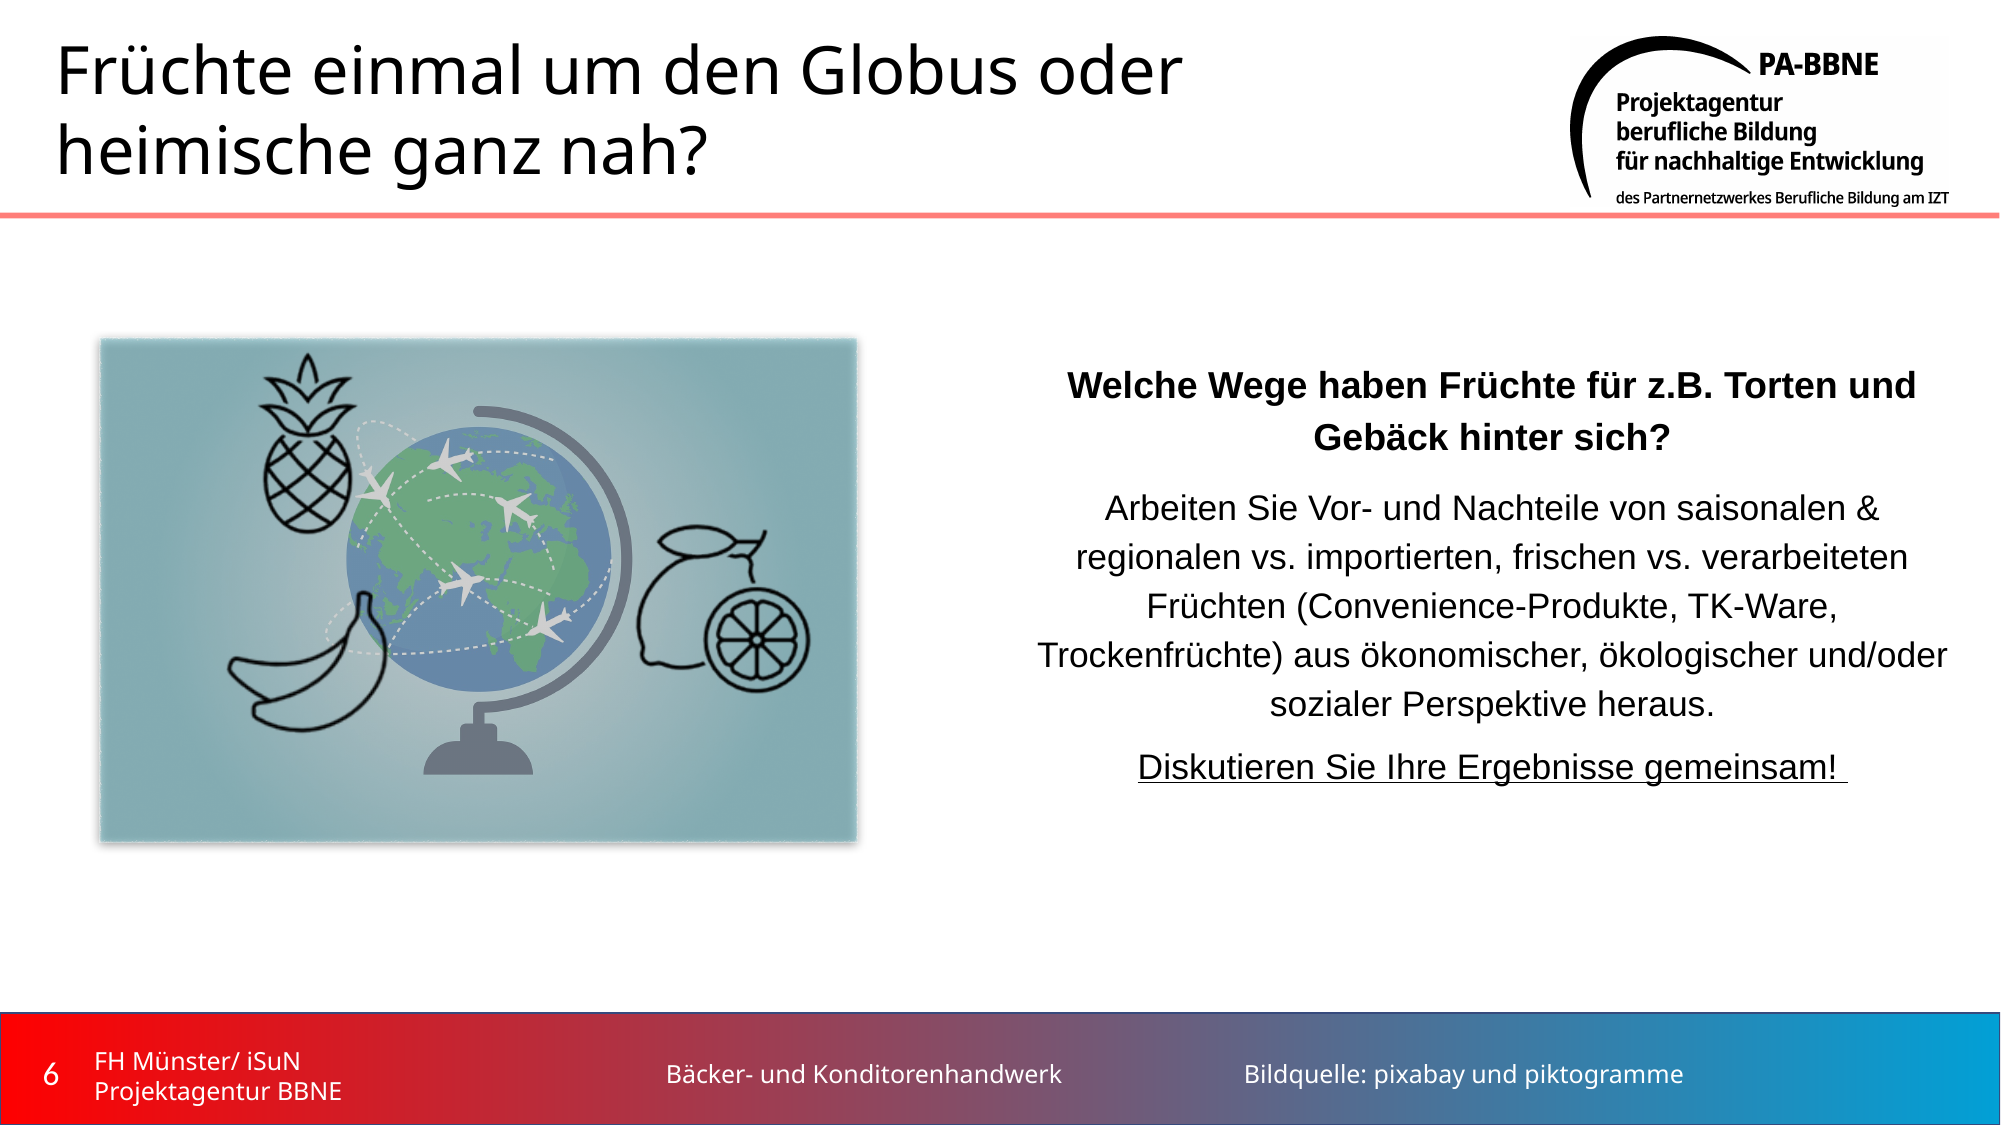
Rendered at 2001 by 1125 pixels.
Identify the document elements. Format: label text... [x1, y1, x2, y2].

list Bildquelle: pixabay und piktogramme [1191, 1026, 1949, 1118]
picture [1570, 36, 1949, 207]
text_box Welche Wege haben Früchte für z.B. Torten und Gebäck hinter sich? Arbeiten Sie Vor- und Nachteile von saisonalen & regionalen vs. importierten, frischen vs. verarbeiteten Früchten (Convenience-Produkte, TK-Ware, Trockenfrüchte) aus ökonomischer, ökologischer und/oder sozialer Perspektive heraus. Diskutieren Sie Ihre Ergebnisse gemeinsam! [999, 237, 1986, 843]
picture [99, 337, 858, 843]
footer FH Münster/ iSuN Projektagentur BBNE [79, 1043, 497, 1125]
title Früchte einmal um den Globus oder heimische ganz nah? [40, 19, 1518, 197]
text_box Bäcker- und Konditorenhandwerk [549, 1026, 1179, 1118]
slide_number 6 [0, 1026, 102, 1118]
